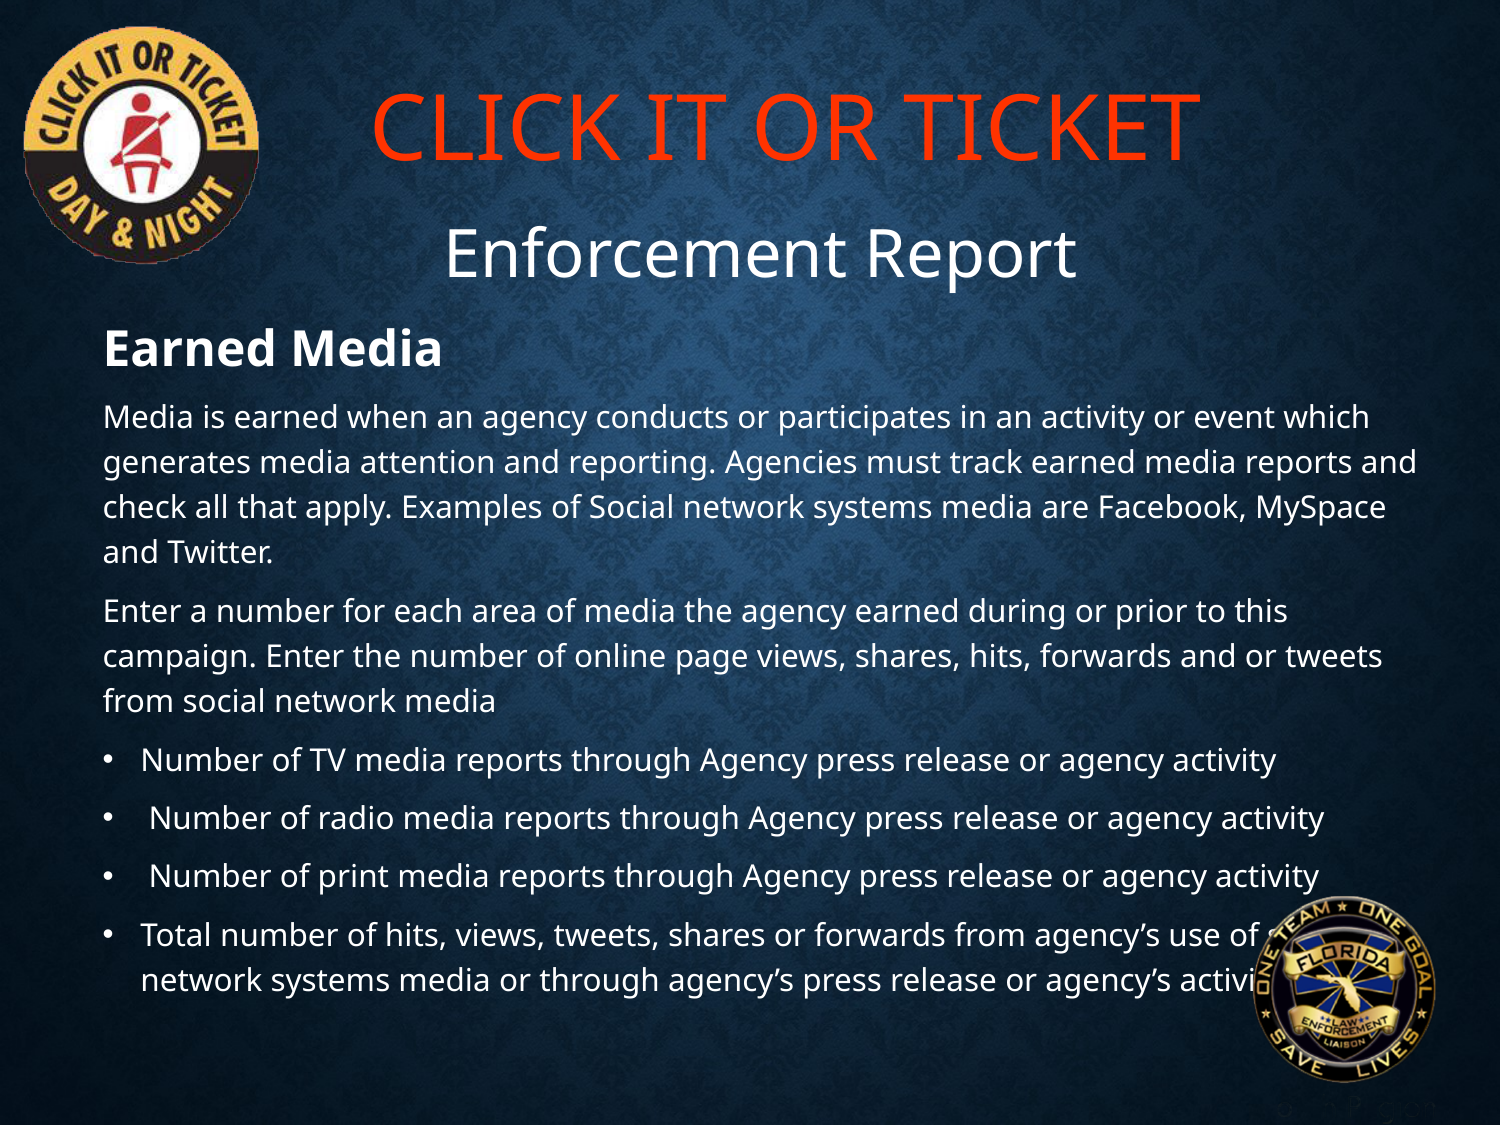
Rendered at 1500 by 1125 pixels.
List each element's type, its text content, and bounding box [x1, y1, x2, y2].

picture [0, 0, 1500, 1125]
list Enforcement Report Earned Media Media is earned when an agency conducts or participates in an activity or event which generates media attention and reporting. Agencies must track earned media reports and check all that apply. Examples of Social network systems media are Facebook, MySpace and Twitter. Enter a number for each area of media the agency earned during or prior to this campaign. Enter the number of online page views, shares, hits, forwards and or tweets from social network media Number of TV media reports through Agency press release or agency activity Number of radio media reports through Agency press release or agency activity Number of print media reports through Agency press release or agency activity Total number of hits, views, tweets, shares or forwards from agency’s use of social network systems media or through agency’s press release or agency’s activity [87, 187, 1438, 1125]
title Click It or Ticket [354, 37, 1438, 187]
